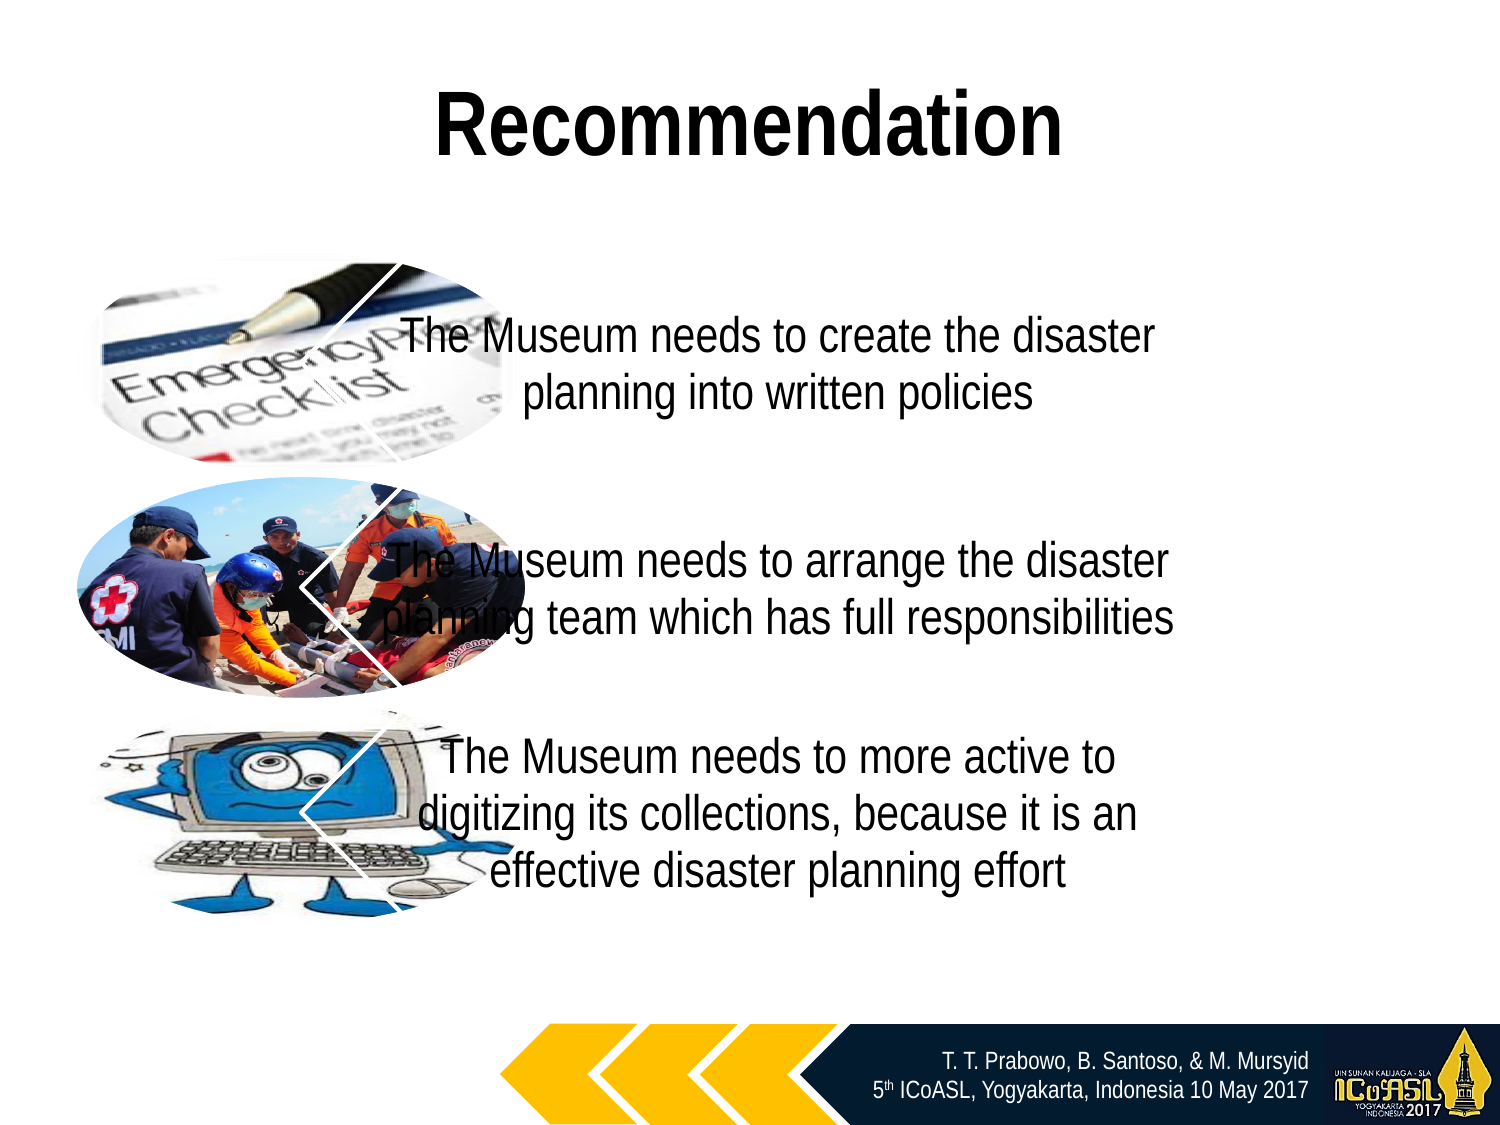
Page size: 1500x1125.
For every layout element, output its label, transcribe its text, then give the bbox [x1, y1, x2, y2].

text_box [697, 1022, 840, 1125]
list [74, 249, 1426, 926]
title Recommendation [75, 24, 1425, 213]
text_box [497, 1021, 640, 1125]
picture [1324, 1023, 1500, 1125]
text_box T. T. Prabowo, B. Santoso, & M. Mursyid 5th ICoASL, Yogyakarta, Indonesia 10 May 2017 [791, 1024, 1322, 1125]
text_box [597, 1022, 740, 1125]
